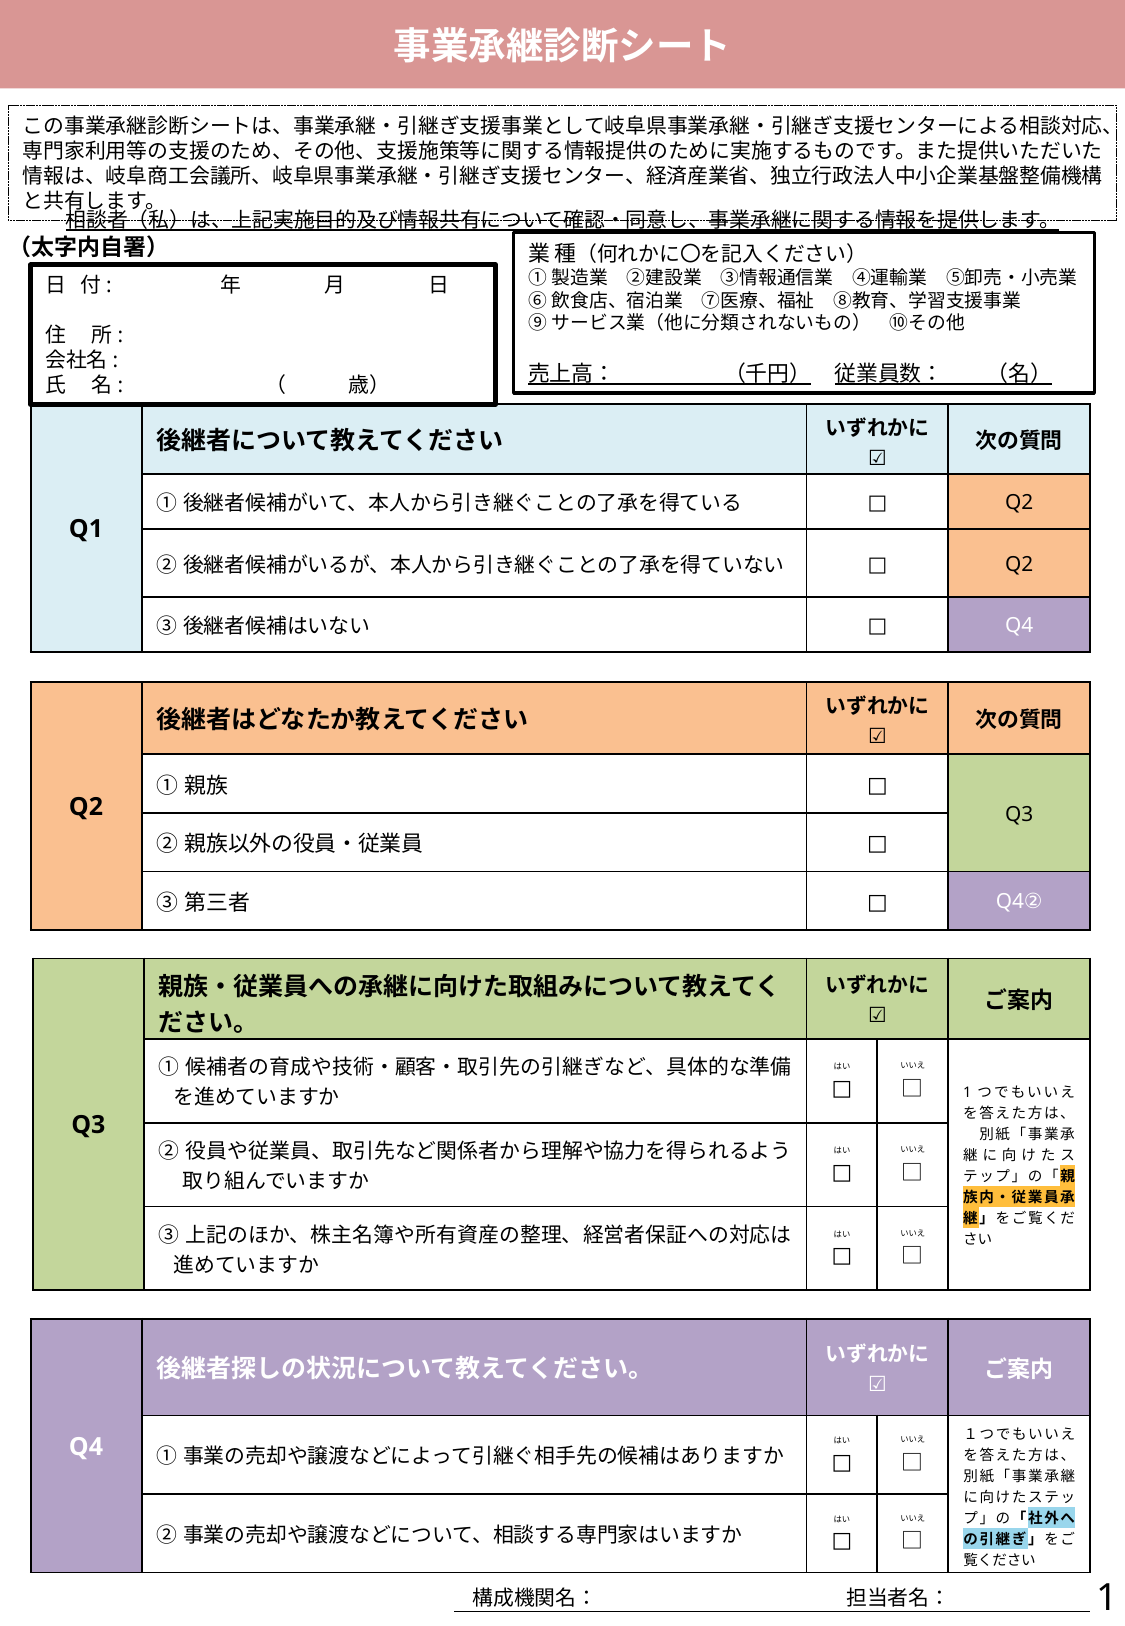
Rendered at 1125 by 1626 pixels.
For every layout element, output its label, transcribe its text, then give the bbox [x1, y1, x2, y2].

table_cell はい □ [807, 1207, 876, 1289]
table_cell １つでもいいえを答えた方は、別紙「事業承継に向けたステップ」の「社外への引継ぎ」をご覧ください [949, 1416, 1089, 1572]
table_cell ③上記のほか、株主名簿や所有資産の整理、経営者保証への対応は進めていますか [145, 1207, 806, 1289]
table_cell Q2 [949, 475, 1089, 528]
table_cell □ [807, 814, 947, 871]
table_cell □ [807, 530, 947, 596]
table_header 次の質問 [949, 405, 1089, 473]
table_cell いいえ□ [878, 1040, 947, 1122]
table_cell Q4 [949, 598, 1089, 651]
text_box 業 種（何れかに〇を記入ください） ①製造業 ②建設業 ③情報通信業 ④運輸業 ⑤卸売・小売業 ⑥飲食店、宿泊業 ⑦医療、福祉 ⑧教育、学習支援事業 ⑨サービス業（他に分類されないもの） ⑩その他 売上高： （千円） 従業員数： （名） [513, 232, 1095, 394]
table_header Q3 [34, 959, 143, 1289]
text_box （太字内自署） [0, 225, 185, 268]
table_cell ①候補者の育成や技術・顧客・取引先の引継ぎなど、具体的な準備を進めていますか [145, 1040, 806, 1122]
table_cell ②親族以外の役員・従業員 [143, 814, 806, 871]
table_cell ①事業の売却や譲渡などによって引継ぐ相手先の候補はありますか [143, 1416, 806, 1493]
table_cell Q2 [949, 530, 1089, 596]
table_cell Q3 [949, 755, 1089, 871]
table_cell ②役員や従業員、取引先など関係者から理解や協力を得られるよう 取り組んでいますか [145, 1124, 806, 1206]
table_cell 1つでもいいえを答えた方は、 別紙「事業承継に向けたステップ」の「親族内・従業員承継」をご覧ください [949, 1040, 1089, 1289]
table_cell ②後継者候補がいるが、本人から引き継ぐことの了承を得ていない [143, 530, 806, 596]
table_header いずれかに☑ [807, 1320, 947, 1415]
text_box 相談者（私）は、上記実施目的及び情報共有について確認・同意し、事業承継に関する情報を提供します。 [51, 221, 1074, 240]
text_box この事業承継診断シートは、事業承継・引継ぎ支援事業として岐阜県事業承継・引継ぎ支援センターによる相談対応、専門家利用等の支援のため、その他、支援施策等に関する情報提供のために実施するものです。また提供いただいた情報は、岐阜商工会議所、岐阜県事業承継・引継ぎ支援センター、経済産業省、独立行政法人中小企業基盤整備機構と共有します。 [8, 105, 1117, 221]
text_box 1 [1081, 1565, 1125, 1625]
table_cell ③後継者候補はいない [143, 598, 806, 651]
table_cell ①後継者候補がいて、本人から引き継ぐことの了承を得ている [143, 475, 806, 528]
table_cell はい □ [807, 1495, 876, 1572]
table_cell □ [807, 475, 947, 528]
table_cell はい □ [807, 1040, 876, 1122]
table_header Q4 [32, 1320, 141, 1572]
table_header 後継者について教えてください [143, 405, 806, 473]
table_header 親族・従業員への承継に向けた取組みについて教えてください。 [145, 959, 806, 1038]
text_box 構成機関名： 担当者名： [437, 1576, 1081, 1617]
table_cell いいえ□ [878, 1207, 947, 1289]
table_cell ①親族 [143, 755, 806, 812]
table_cell ②事業の売却や譲渡などについて、相談する専門家はいますか [143, 1495, 806, 1572]
text_box 日 付: 年 月 日 住 所: 会社名: 氏 名: （ 歳） [30, 264, 496, 405]
table_header Q1 [32, 405, 141, 651]
table_cell いいえ□ [878, 1495, 947, 1572]
table_header ご案内 [949, 1320, 1089, 1415]
table_header いずれかに☑ [807, 405, 947, 473]
table_header 次の質問 [949, 683, 1089, 753]
table_header いずれかに☑ [807, 959, 947, 1038]
table_cell □ [807, 598, 947, 651]
table_cell ③第三者 [143, 872, 806, 929]
table_cell はい □ [807, 1416, 876, 1493]
table_cell いいえ□ [878, 1416, 947, 1493]
table_header ご案内 [949, 959, 1089, 1038]
table_cell □ [807, 872, 947, 929]
table_header Q2 [32, 683, 141, 929]
table_header いずれかに☑ [807, 683, 947, 753]
table_header 後継者はどなたか教えてください [143, 683, 806, 753]
text_box 事業承継診断シート [0, 0, 1125, 89]
table_cell Q4② [949, 872, 1089, 929]
table_cell □ [807, 755, 947, 812]
table_cell はい □ [807, 1124, 876, 1206]
table_cell いいえ□ [878, 1124, 947, 1206]
table_header 後継者探しの状況について教えてください。 [143, 1320, 806, 1415]
